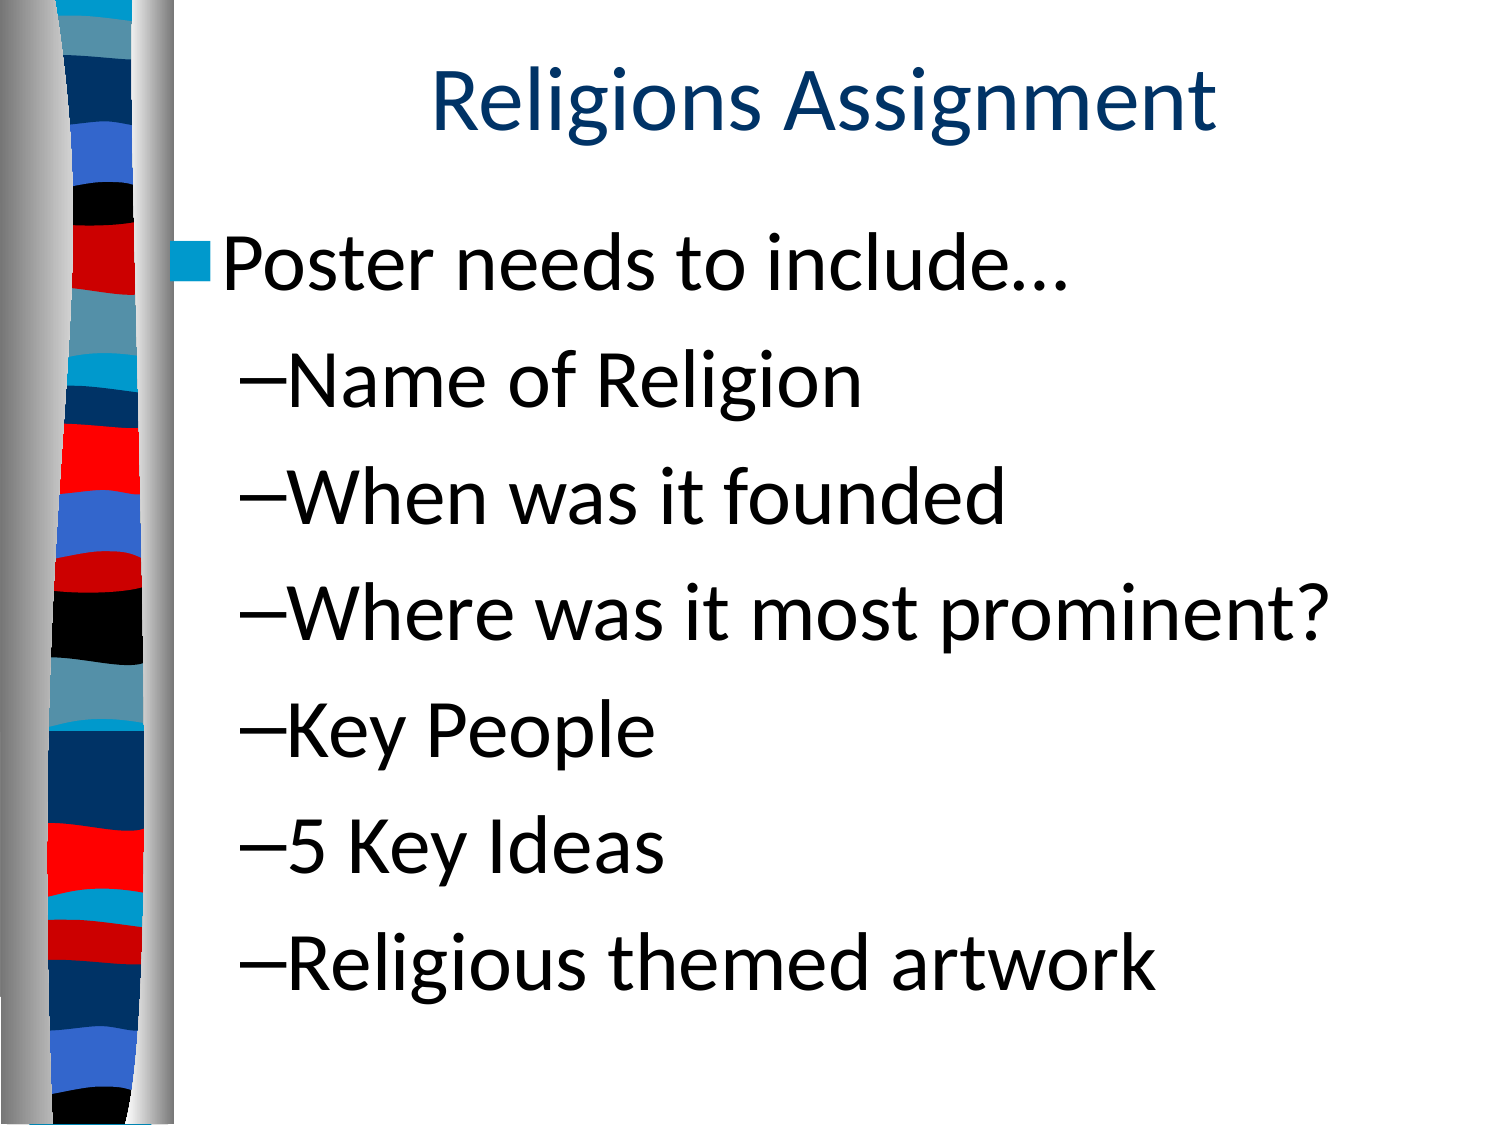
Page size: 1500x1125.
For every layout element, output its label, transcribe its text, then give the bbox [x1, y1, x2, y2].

title Religions Assignment [187, 0, 1463, 188]
list Poster needs to include… Name of Religion When was it founded Where was it most prominent? Key People 5 Key Ideas Religious themed artwork [150, 200, 1500, 1125]
